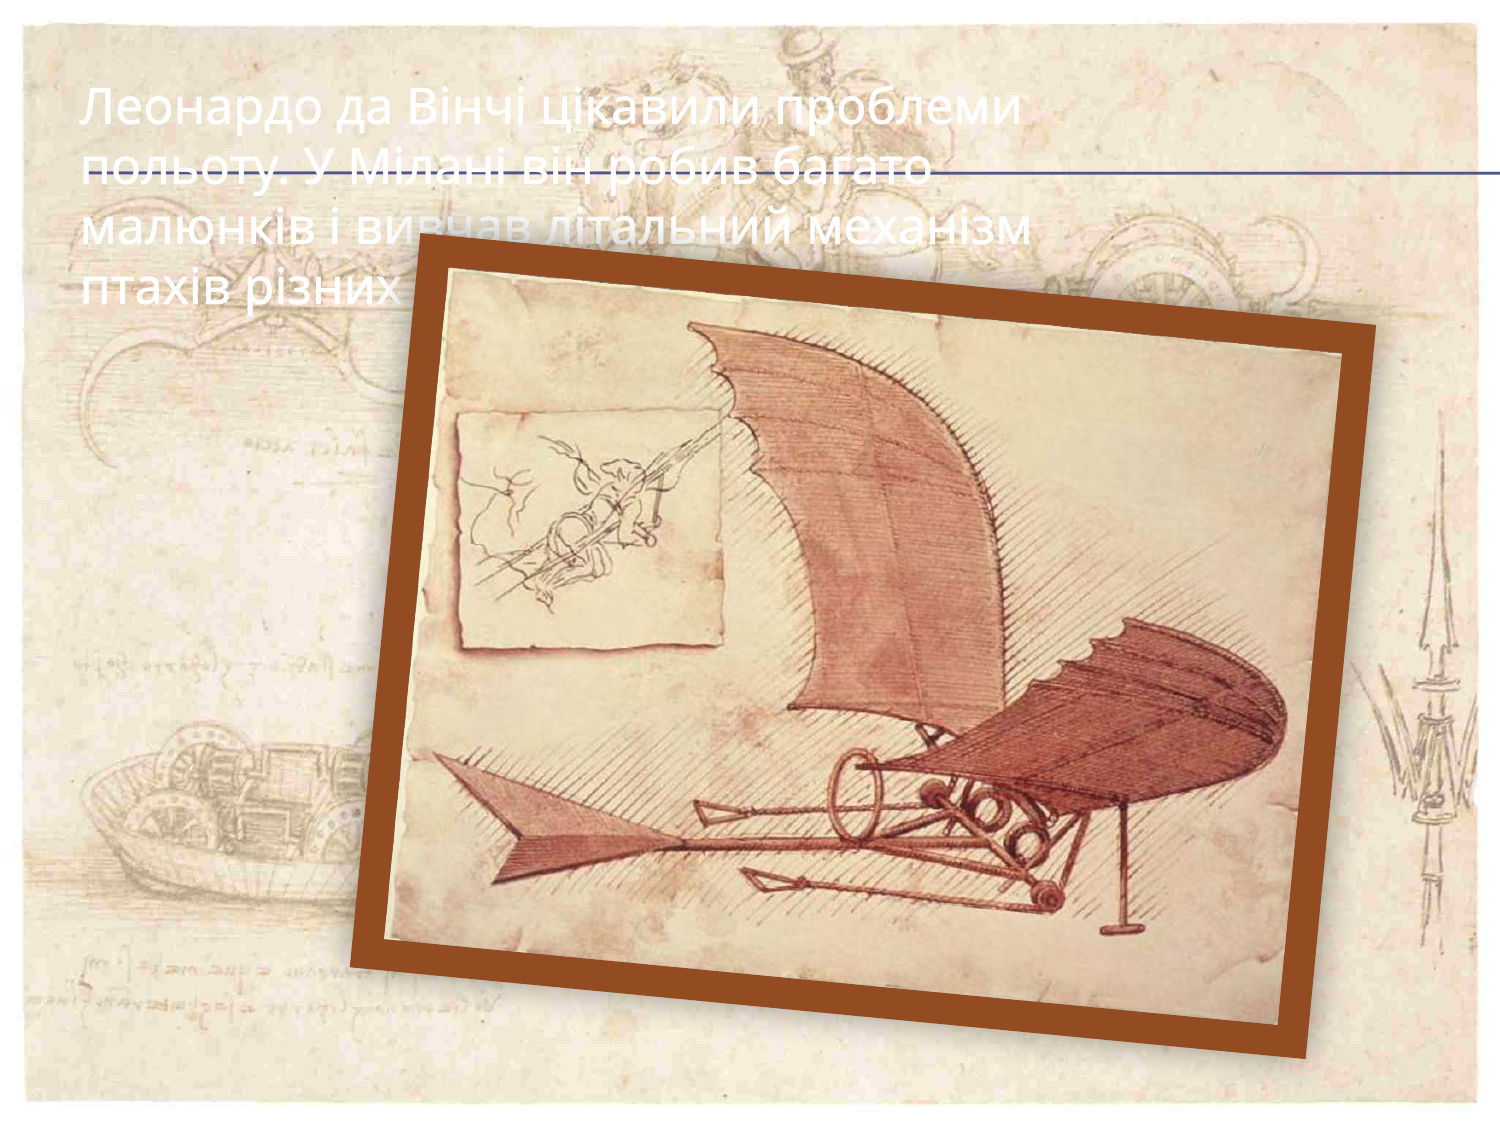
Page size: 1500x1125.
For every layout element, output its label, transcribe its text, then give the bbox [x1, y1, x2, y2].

picture [385, 674, 411, 941]
text_box Леонардо да Вінчі цікавили проблеми польоту. У Мілані він робив багато малюнків і вивчав літальний механізм птахів різних порід і кажанів. [64, 66, 1069, 367]
picture [966, 994, 1280, 1024]
picture [1314, 352, 1341, 634]
picture [413, 268, 1313, 984]
